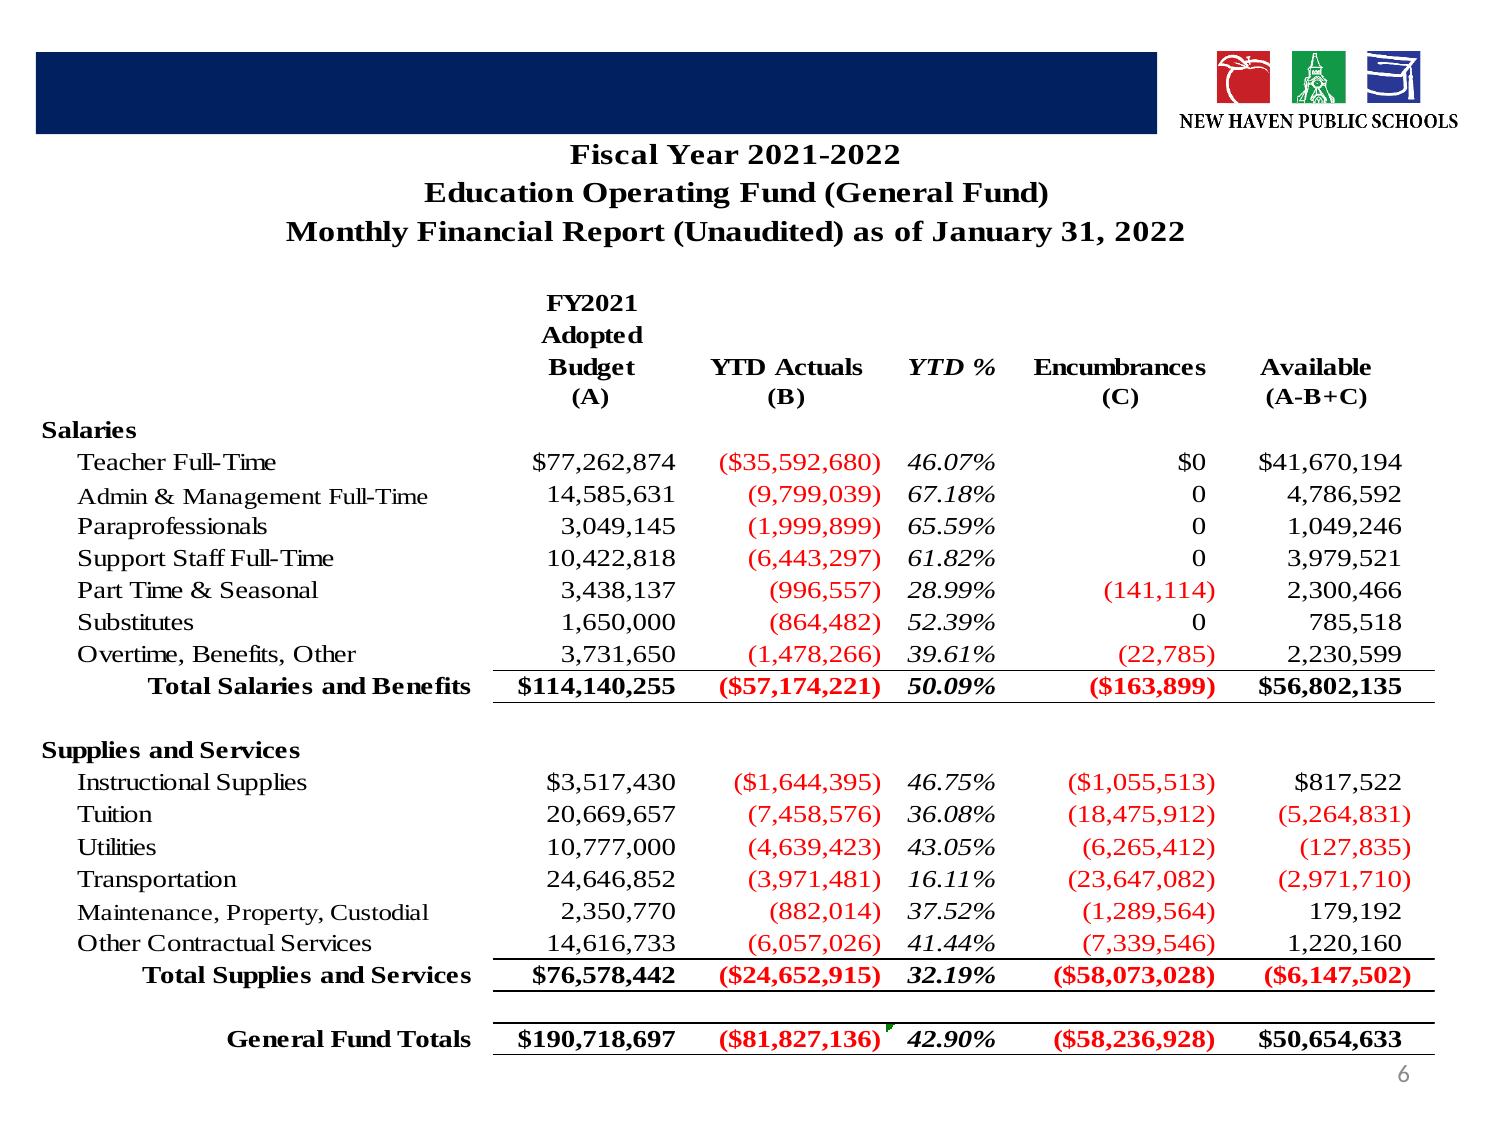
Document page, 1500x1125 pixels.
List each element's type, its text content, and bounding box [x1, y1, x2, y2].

picture [1179, 51, 1458, 135]
slide_number 6 [1074, 1066, 1425, 1103]
text_box [35, 52, 1158, 133]
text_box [35, 133, 1437, 1057]
